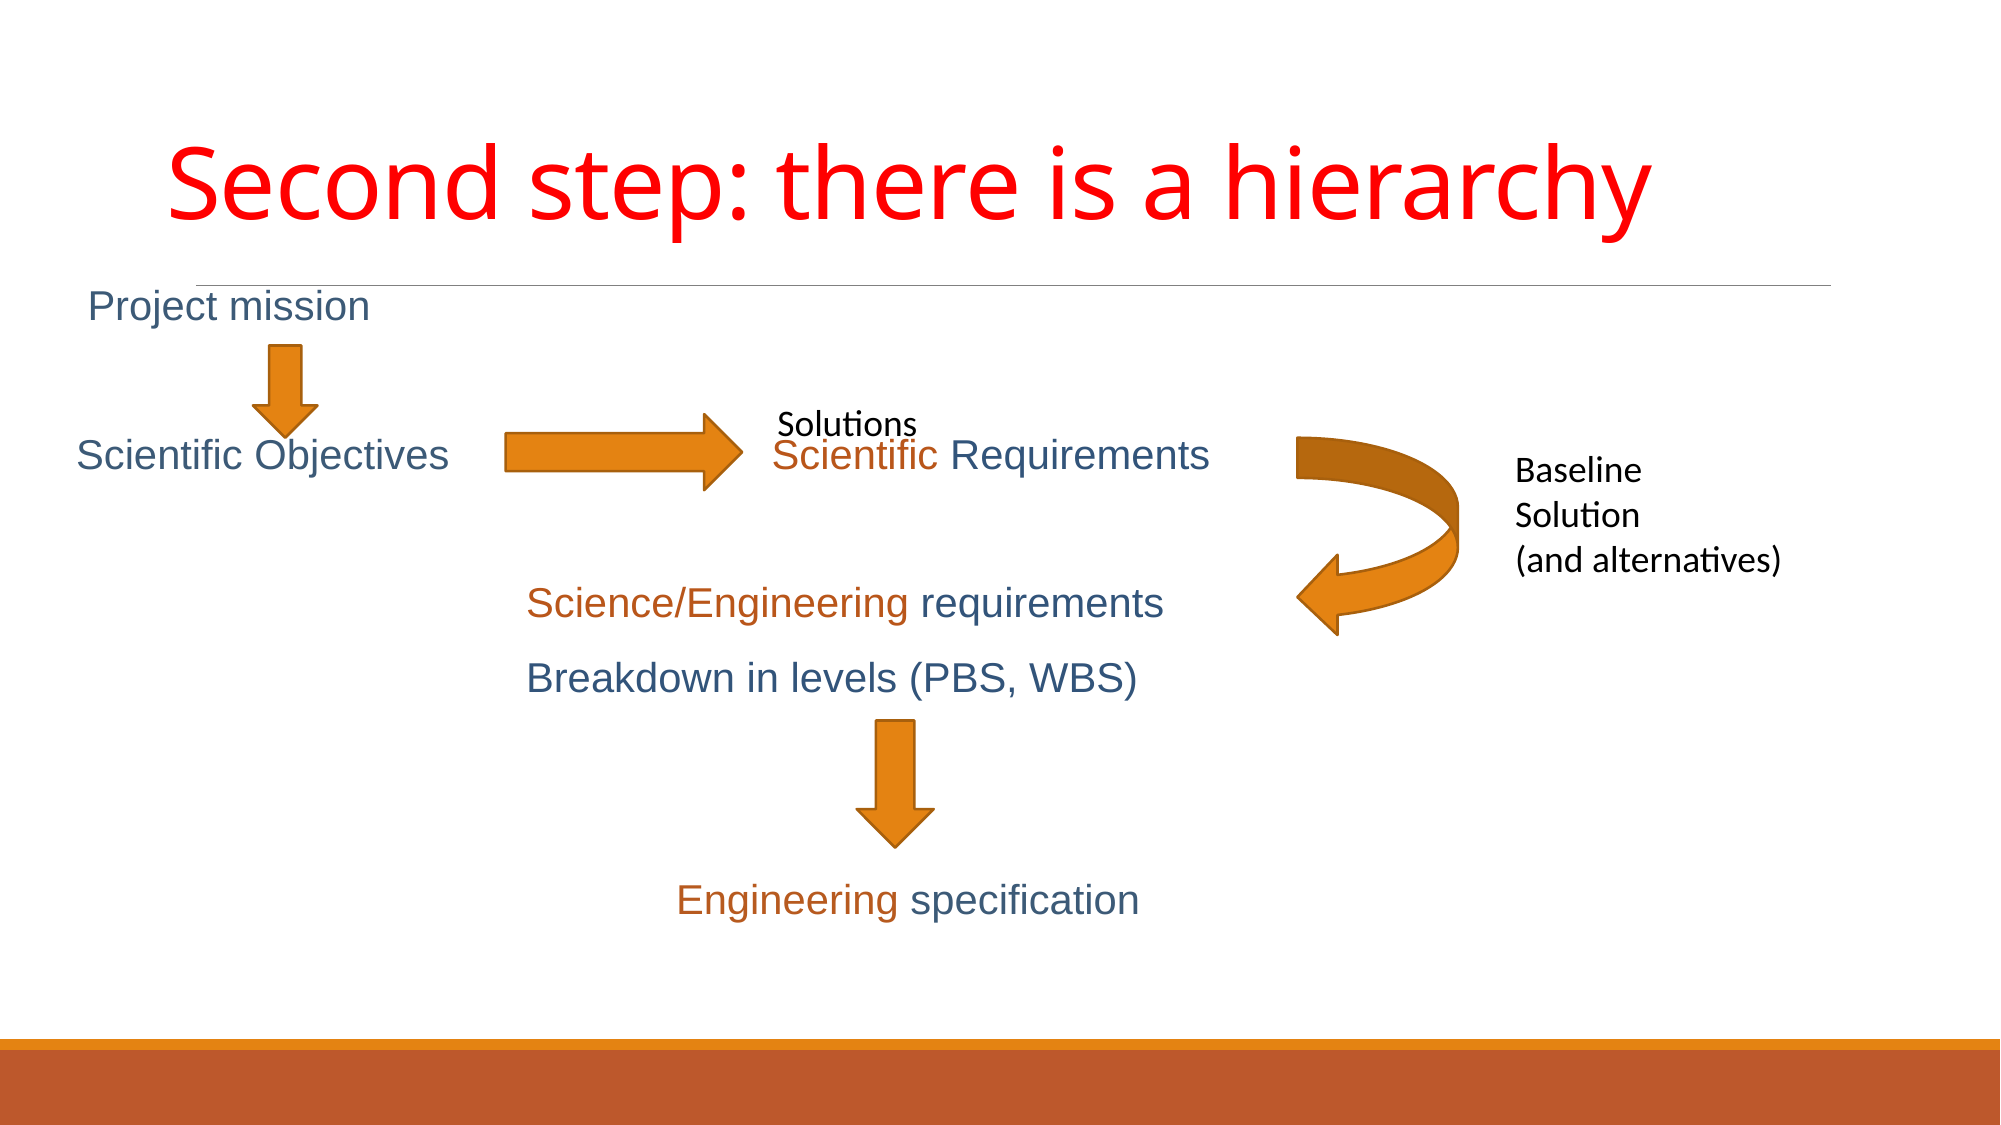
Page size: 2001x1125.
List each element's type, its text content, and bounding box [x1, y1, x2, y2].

text_box [855, 719, 935, 849]
text_box [251, 344, 319, 439]
title Second step: there is a hierarchy [151, 9, 1801, 248]
list Project mission Scientific Objectives Scientific Requirements Science/Engineering requirements Breakdown in levels (PBS, WBS) Engineering specification [76, 277, 1801, 1077]
text_box [504, 412, 744, 492]
text_box [1296, 436, 1460, 637]
text_box Solutions [762, 391, 933, 452]
text_box Baseline Solution (and alternatives) [1500, 437, 1798, 588]
